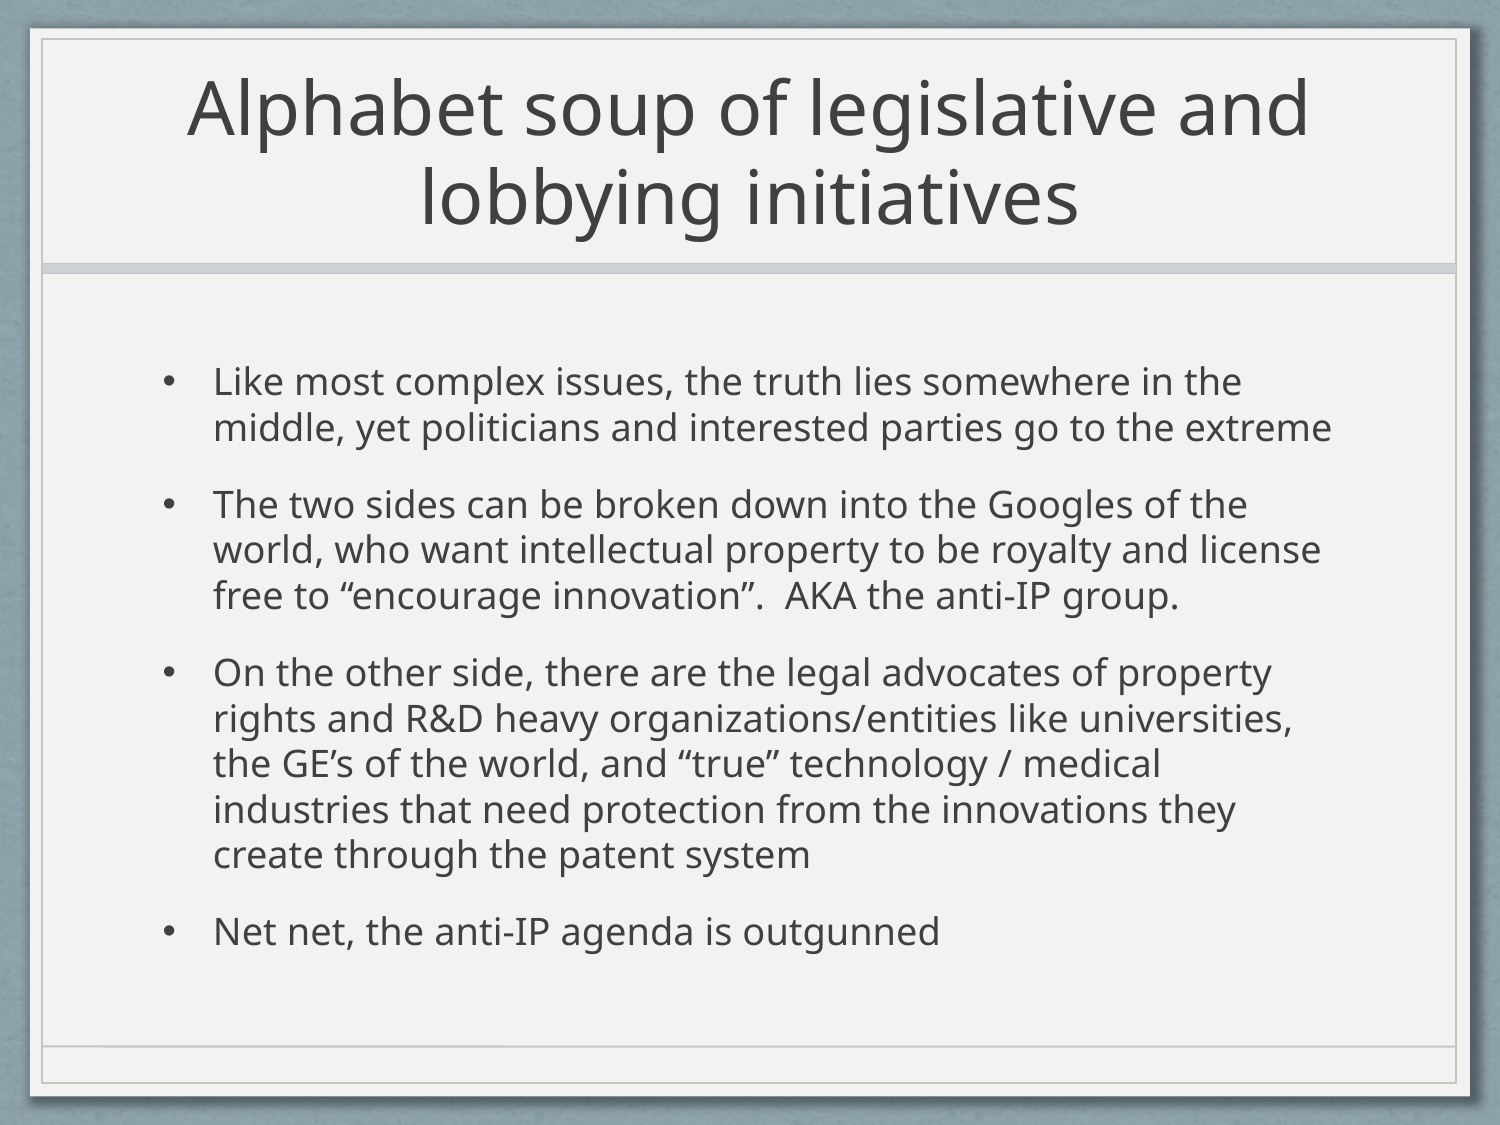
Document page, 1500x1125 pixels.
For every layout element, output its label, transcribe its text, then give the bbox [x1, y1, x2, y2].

list Like most complex issues, the truth lies somewhere in the middle, yet politicians and interested parties go to the extreme The two sides can be broken down into the Googles of the world, who want intellectual property to be royalty and license free to “encourage innovation”. AKA the anti-IP group. On the other side, there are the legal advocates of property rights and R&D heavy organizations/entities like universities, the GE’s of the world, and “true” technology / medical industries that need protection from the innovations they create through the patent system Net net, the anti-IP agenda is outgunned [147, 350, 1353, 995]
title Alphabet soup of legislative and lobbying initiatives [147, 40, 1353, 260]
